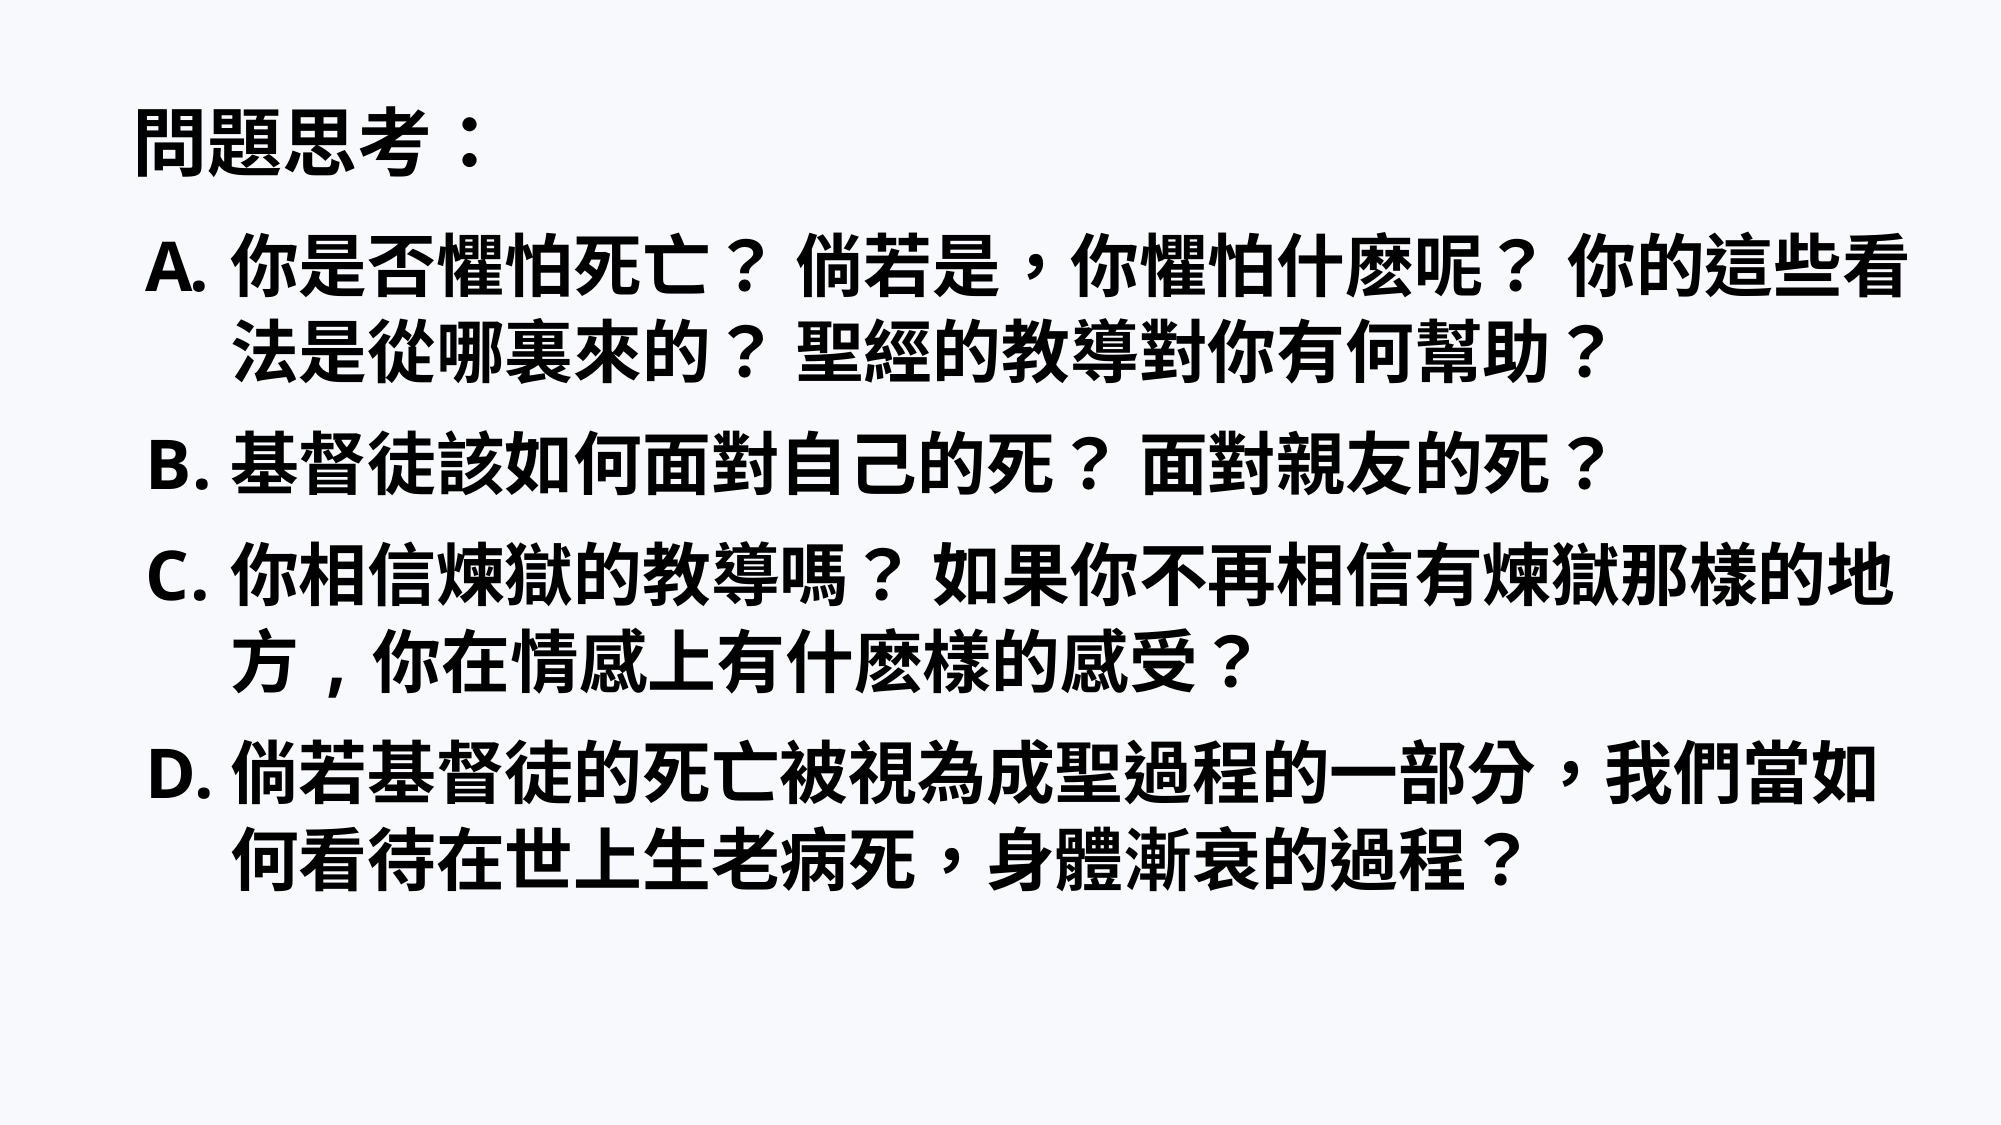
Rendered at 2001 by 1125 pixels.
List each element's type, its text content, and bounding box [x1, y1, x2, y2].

text_box 問題思考： 你是否懼怕死亡？ 倘若是，你懼怕什麽呢？ 你的這些看法是從哪裏來的？ 聖經的教導對你有何幫助？ 基督徒該如何面對自己的死？ 面對親友的死？ 你相信煉獄的教導嗎？ 如果你不再相信有煉獄那樣的地方,你在情感上有什麽樣的感受？ 倘若基督徒的死亡被視為成聖過程的一部分，我們當如何看待在世上生老病死，身體漸衰的過程？ [87, 76, 1934, 1008]
